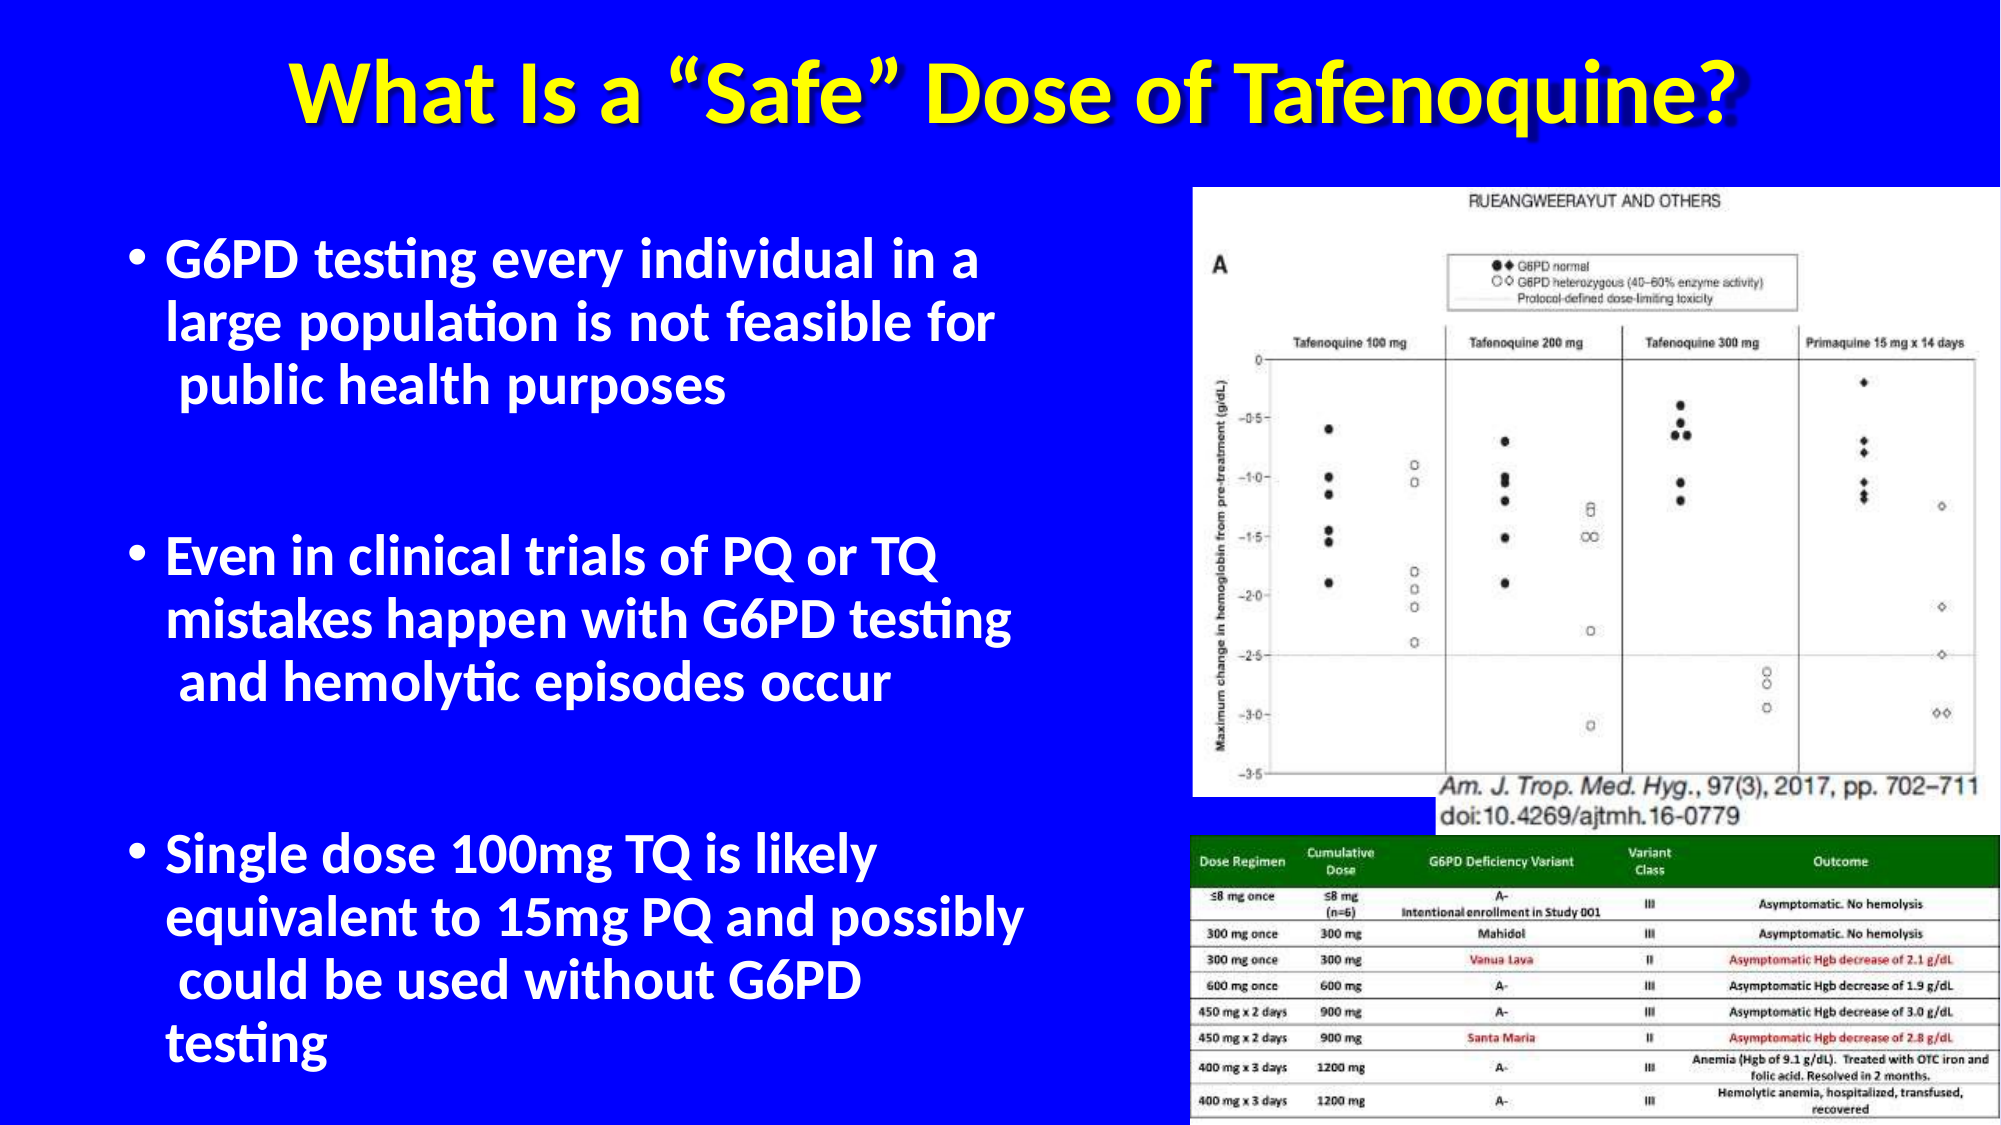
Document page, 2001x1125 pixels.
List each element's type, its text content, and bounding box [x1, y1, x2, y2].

text_box [1190, 835, 2000, 1125]
text_box [1192, 187, 2000, 797]
text_box G6PD testing every individual in a large population is not feasible for public health purposes Even in clinical trials of PQ or TQ mistakes happen with G6PD testing and hemolytic episodes occur Single dose 100mg TQ is likely equivalent to 15mg PQ and possibly could be used without G6PD testing [125, 219, 1036, 1074]
title What Is a “Safe” Dose of Tafenoquine? [286, 30, 1754, 221]
text_box [1435, 775, 2000, 835]
text_box [231, 8, 1814, 211]
